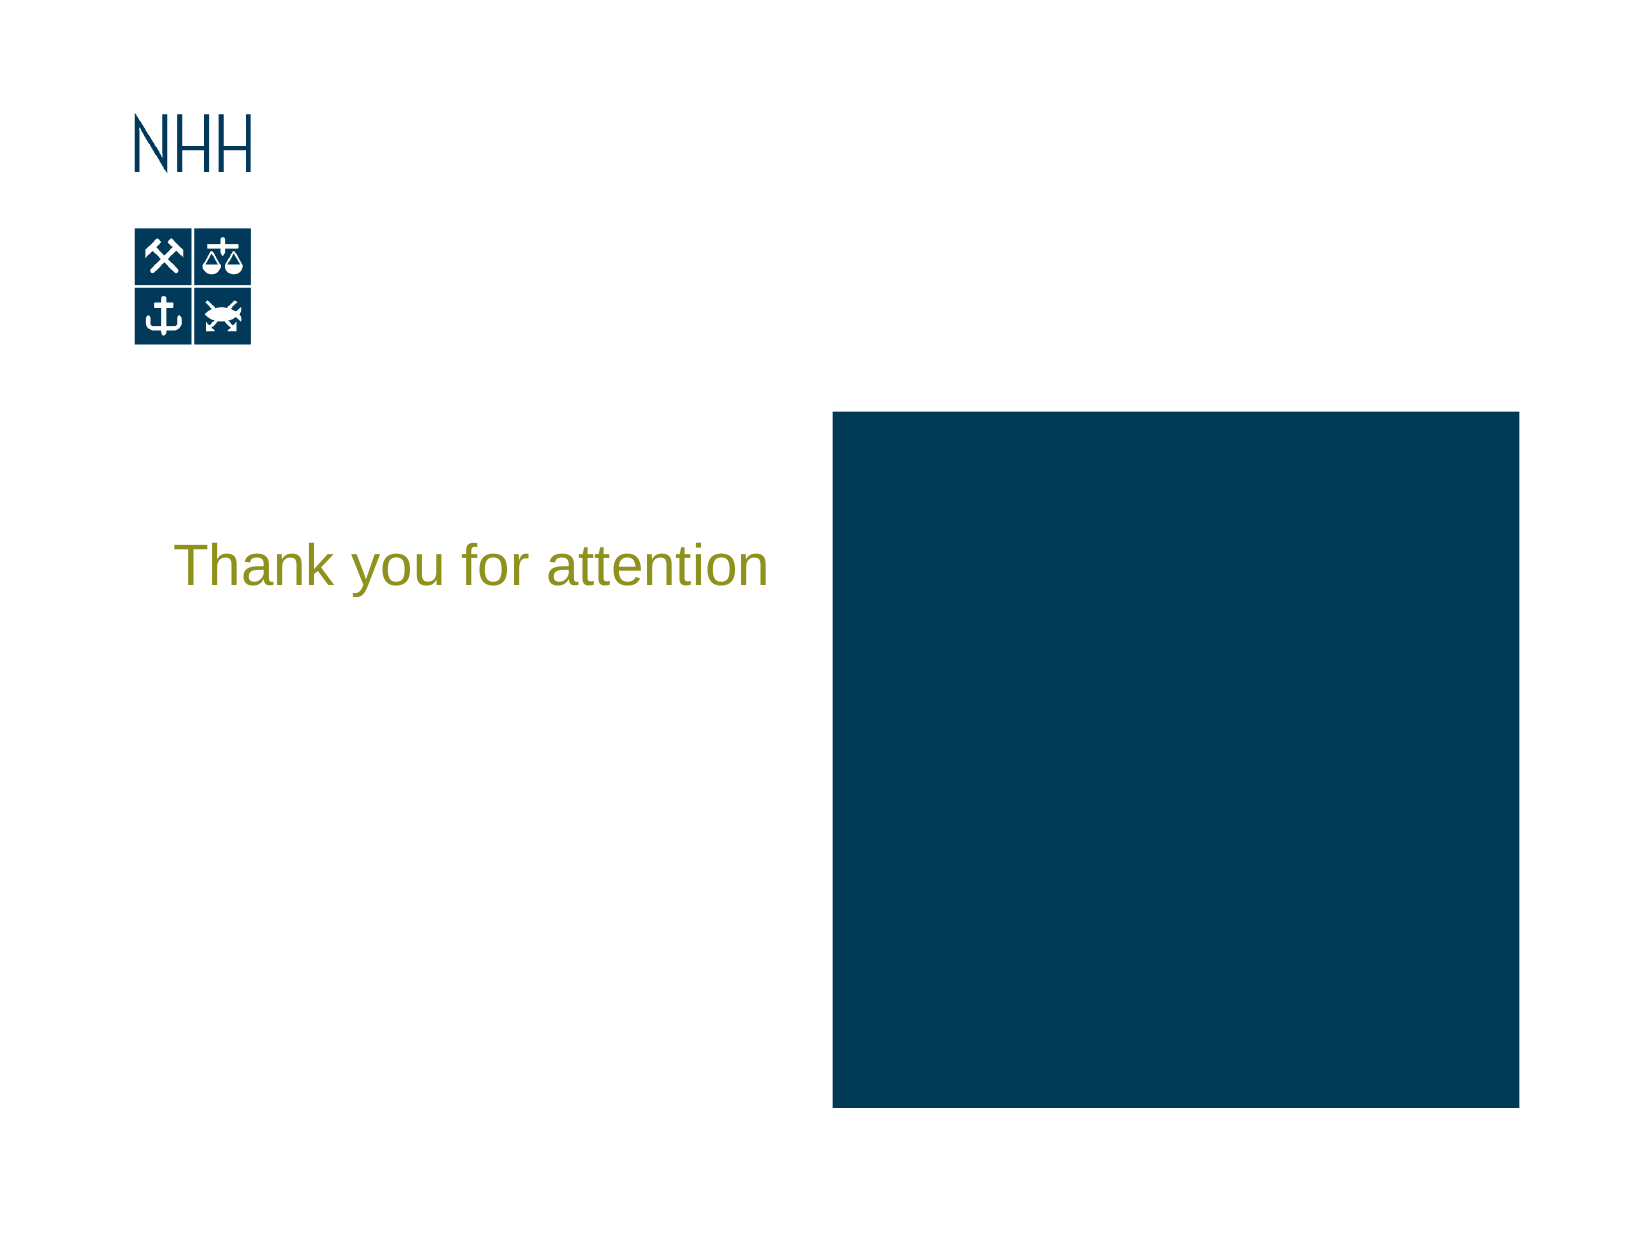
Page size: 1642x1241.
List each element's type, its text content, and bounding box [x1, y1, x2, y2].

text_box Thank you for attention [158, 520, 1209, 605]
picture [132, 112, 253, 347]
